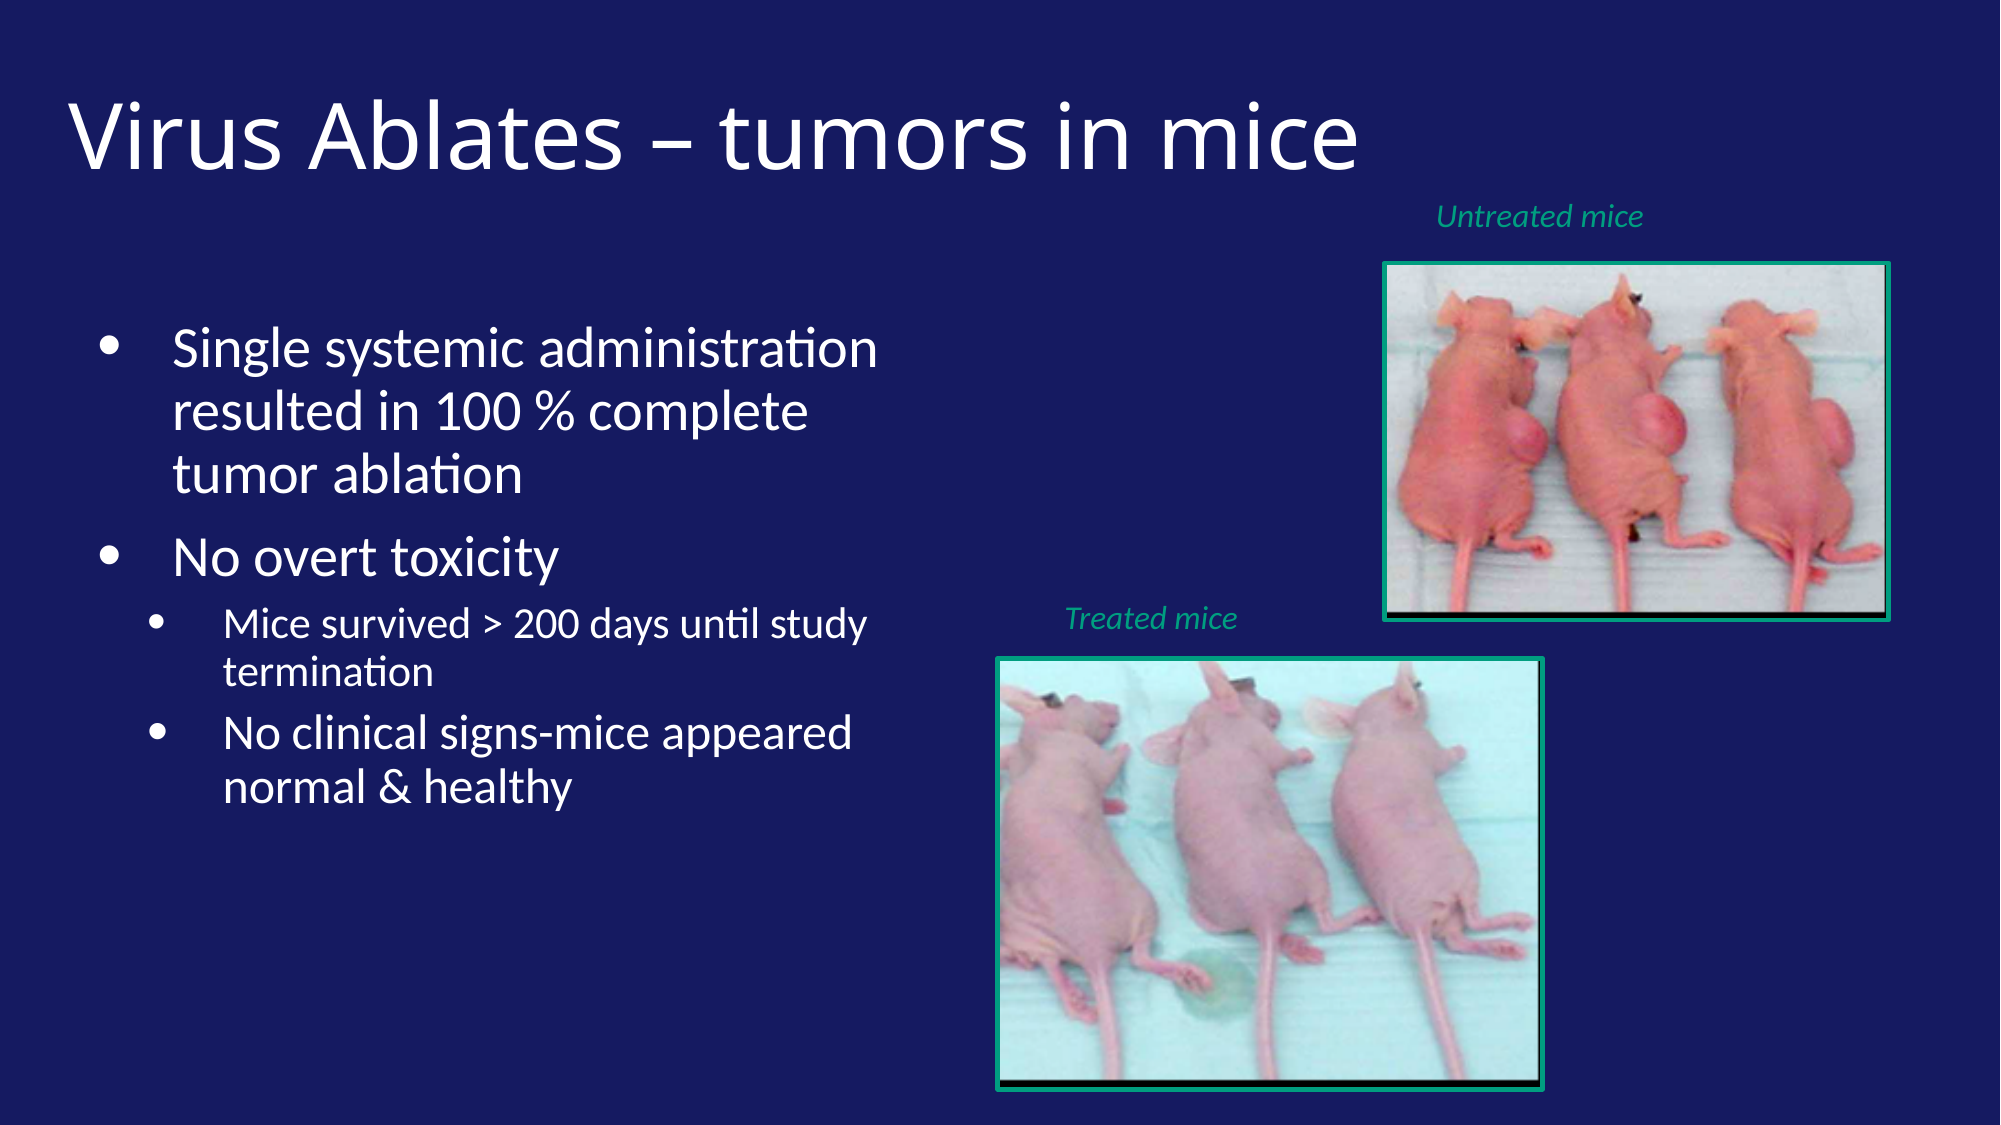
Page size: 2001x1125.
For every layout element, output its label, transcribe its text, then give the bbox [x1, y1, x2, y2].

text_box Treated mice [899, 589, 1403, 644]
picture [999, 660, 1541, 1087]
title Virus Ablates – tumors in mice [68, 48, 1932, 232]
list Single systemic administration resulted in 100 % complete tumor ablation No overt toxicity Mice survived > 200 days until study termination No clinical signs-mice appeared normal & healthy [97, 316, 938, 1032]
text_box Untreated mice [1325, 186, 1756, 242]
picture [1386, 265, 1887, 618]
